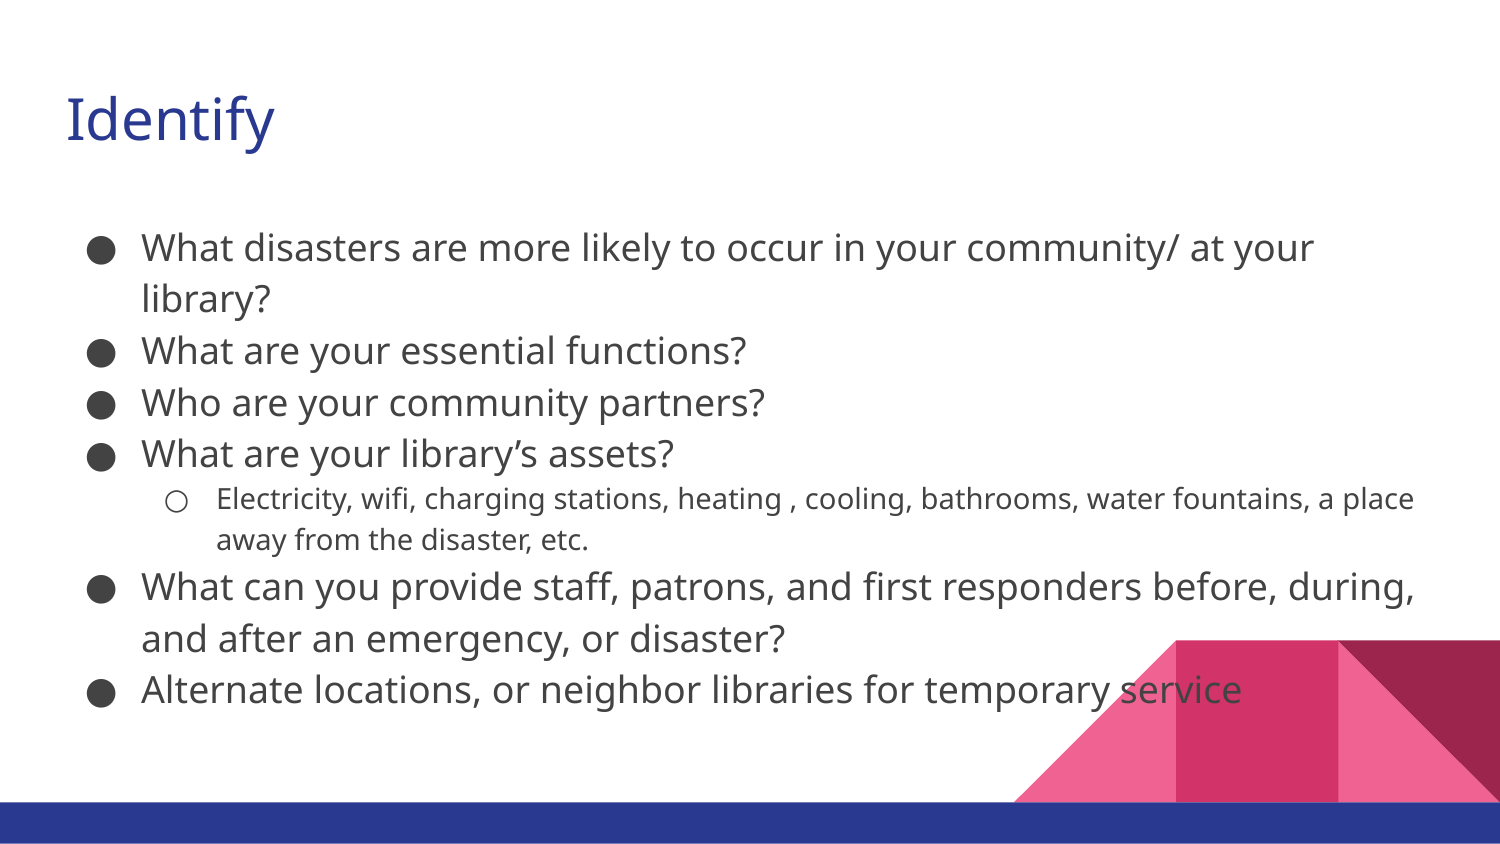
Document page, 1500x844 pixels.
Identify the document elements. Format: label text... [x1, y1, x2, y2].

title Identify [51, 67, 1449, 167]
list What disasters are more likely to occur in your community/ at your library? What are your essential functions? Who are your community partners? What are your library’s assets? Electricity, wifi, charging stations, heating , cooling, bathrooms, water fountains, a place away from the disaster, etc. What can you provide staff, patrons, and first responders before, during, and after an emergency, or disaster? Alternate locations, or neighbor libraries for temporary service [51, 201, 1449, 750]
